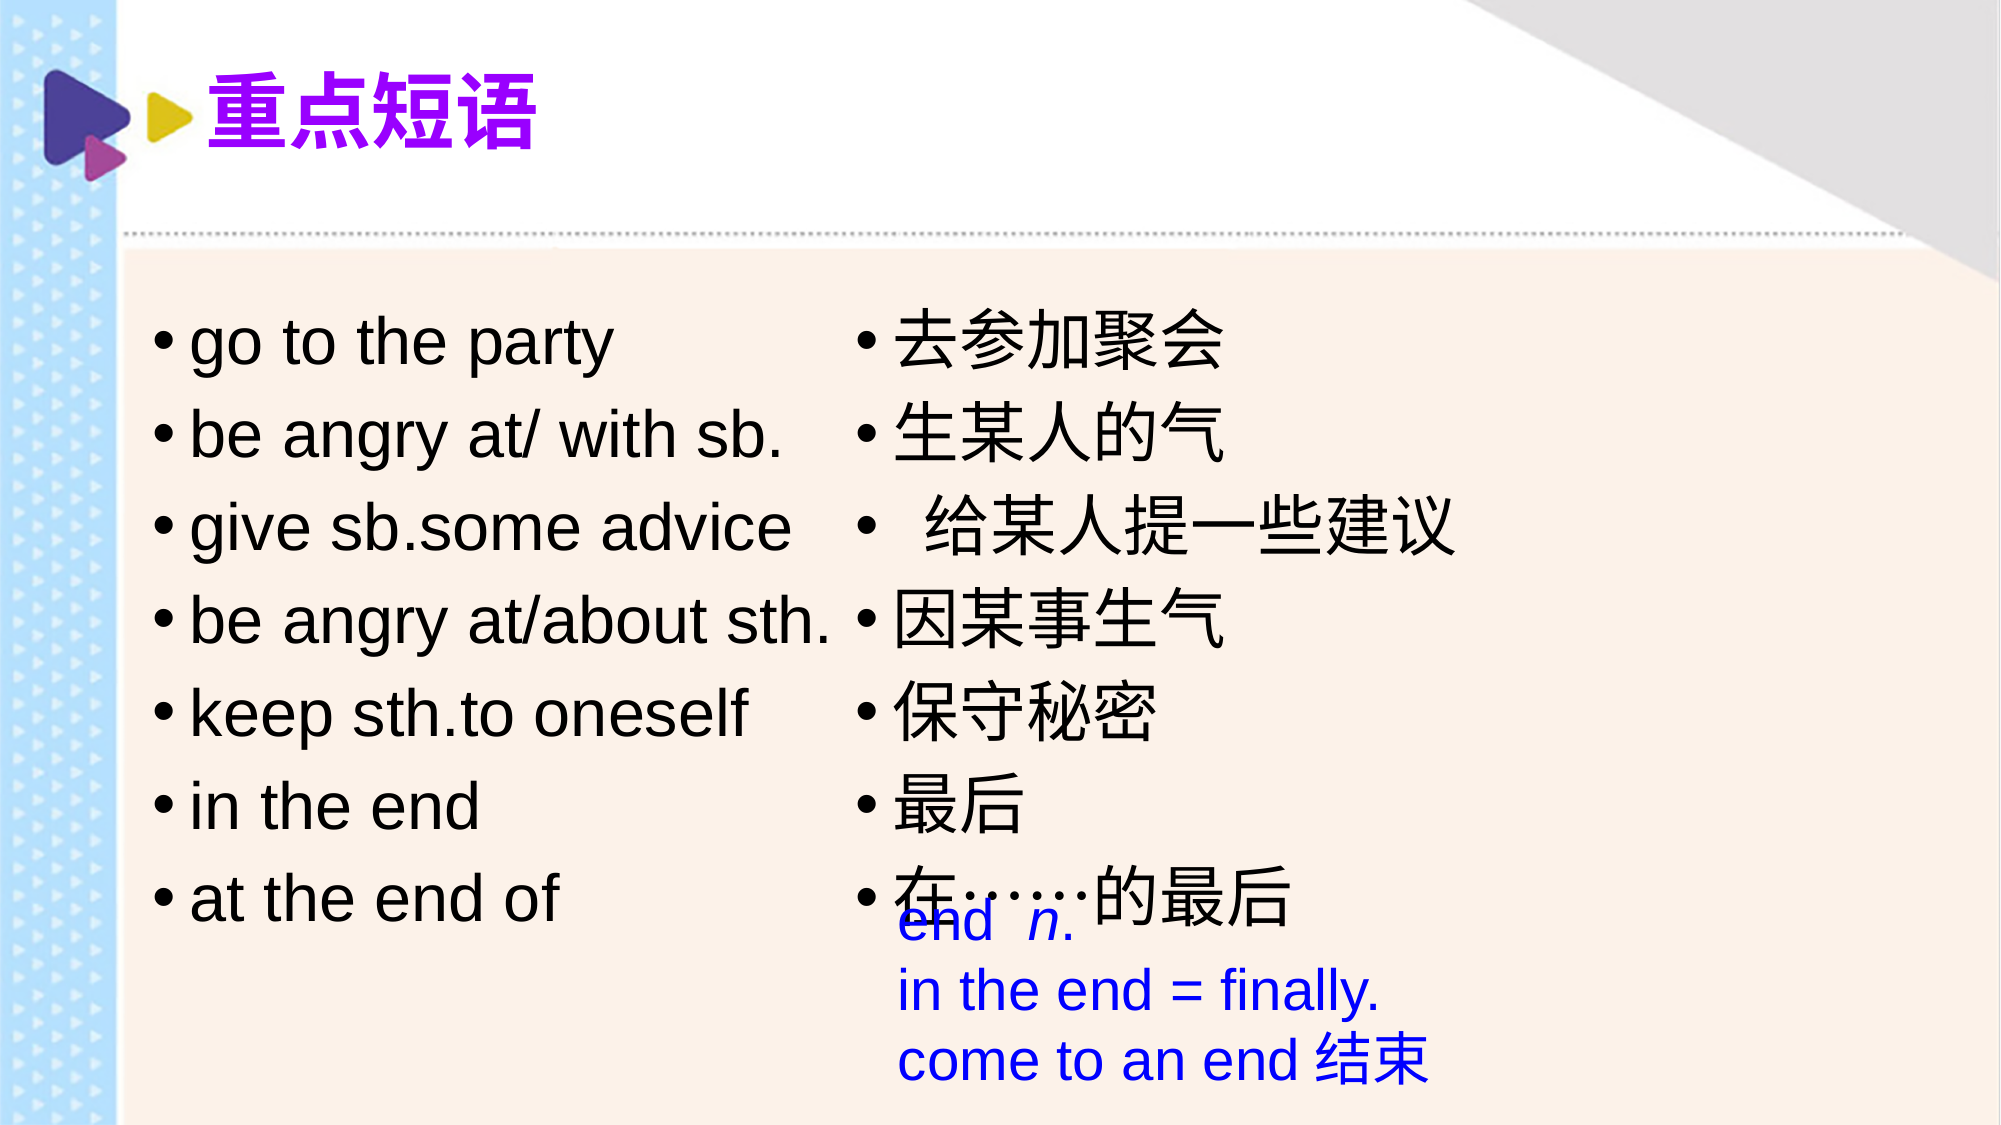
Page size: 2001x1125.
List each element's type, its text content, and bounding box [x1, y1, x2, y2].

text_box 去参加聚会 生某人的气 给某人提一些建议 因某事生气 保守秘密 最后 在……的最后 [840, 299, 2000, 1014]
title 重点短语 [190, 45, 1916, 186]
text_box end n. in the end = finally. come to an end结束 [883, 875, 1621, 1100]
picture [0, 0, 2001, 1125]
list go to the party be angry at/ with sb. give sb.some advice be angry at/about sth. keep sth.to oneself in the end at the end of [137, 299, 840, 1014]
